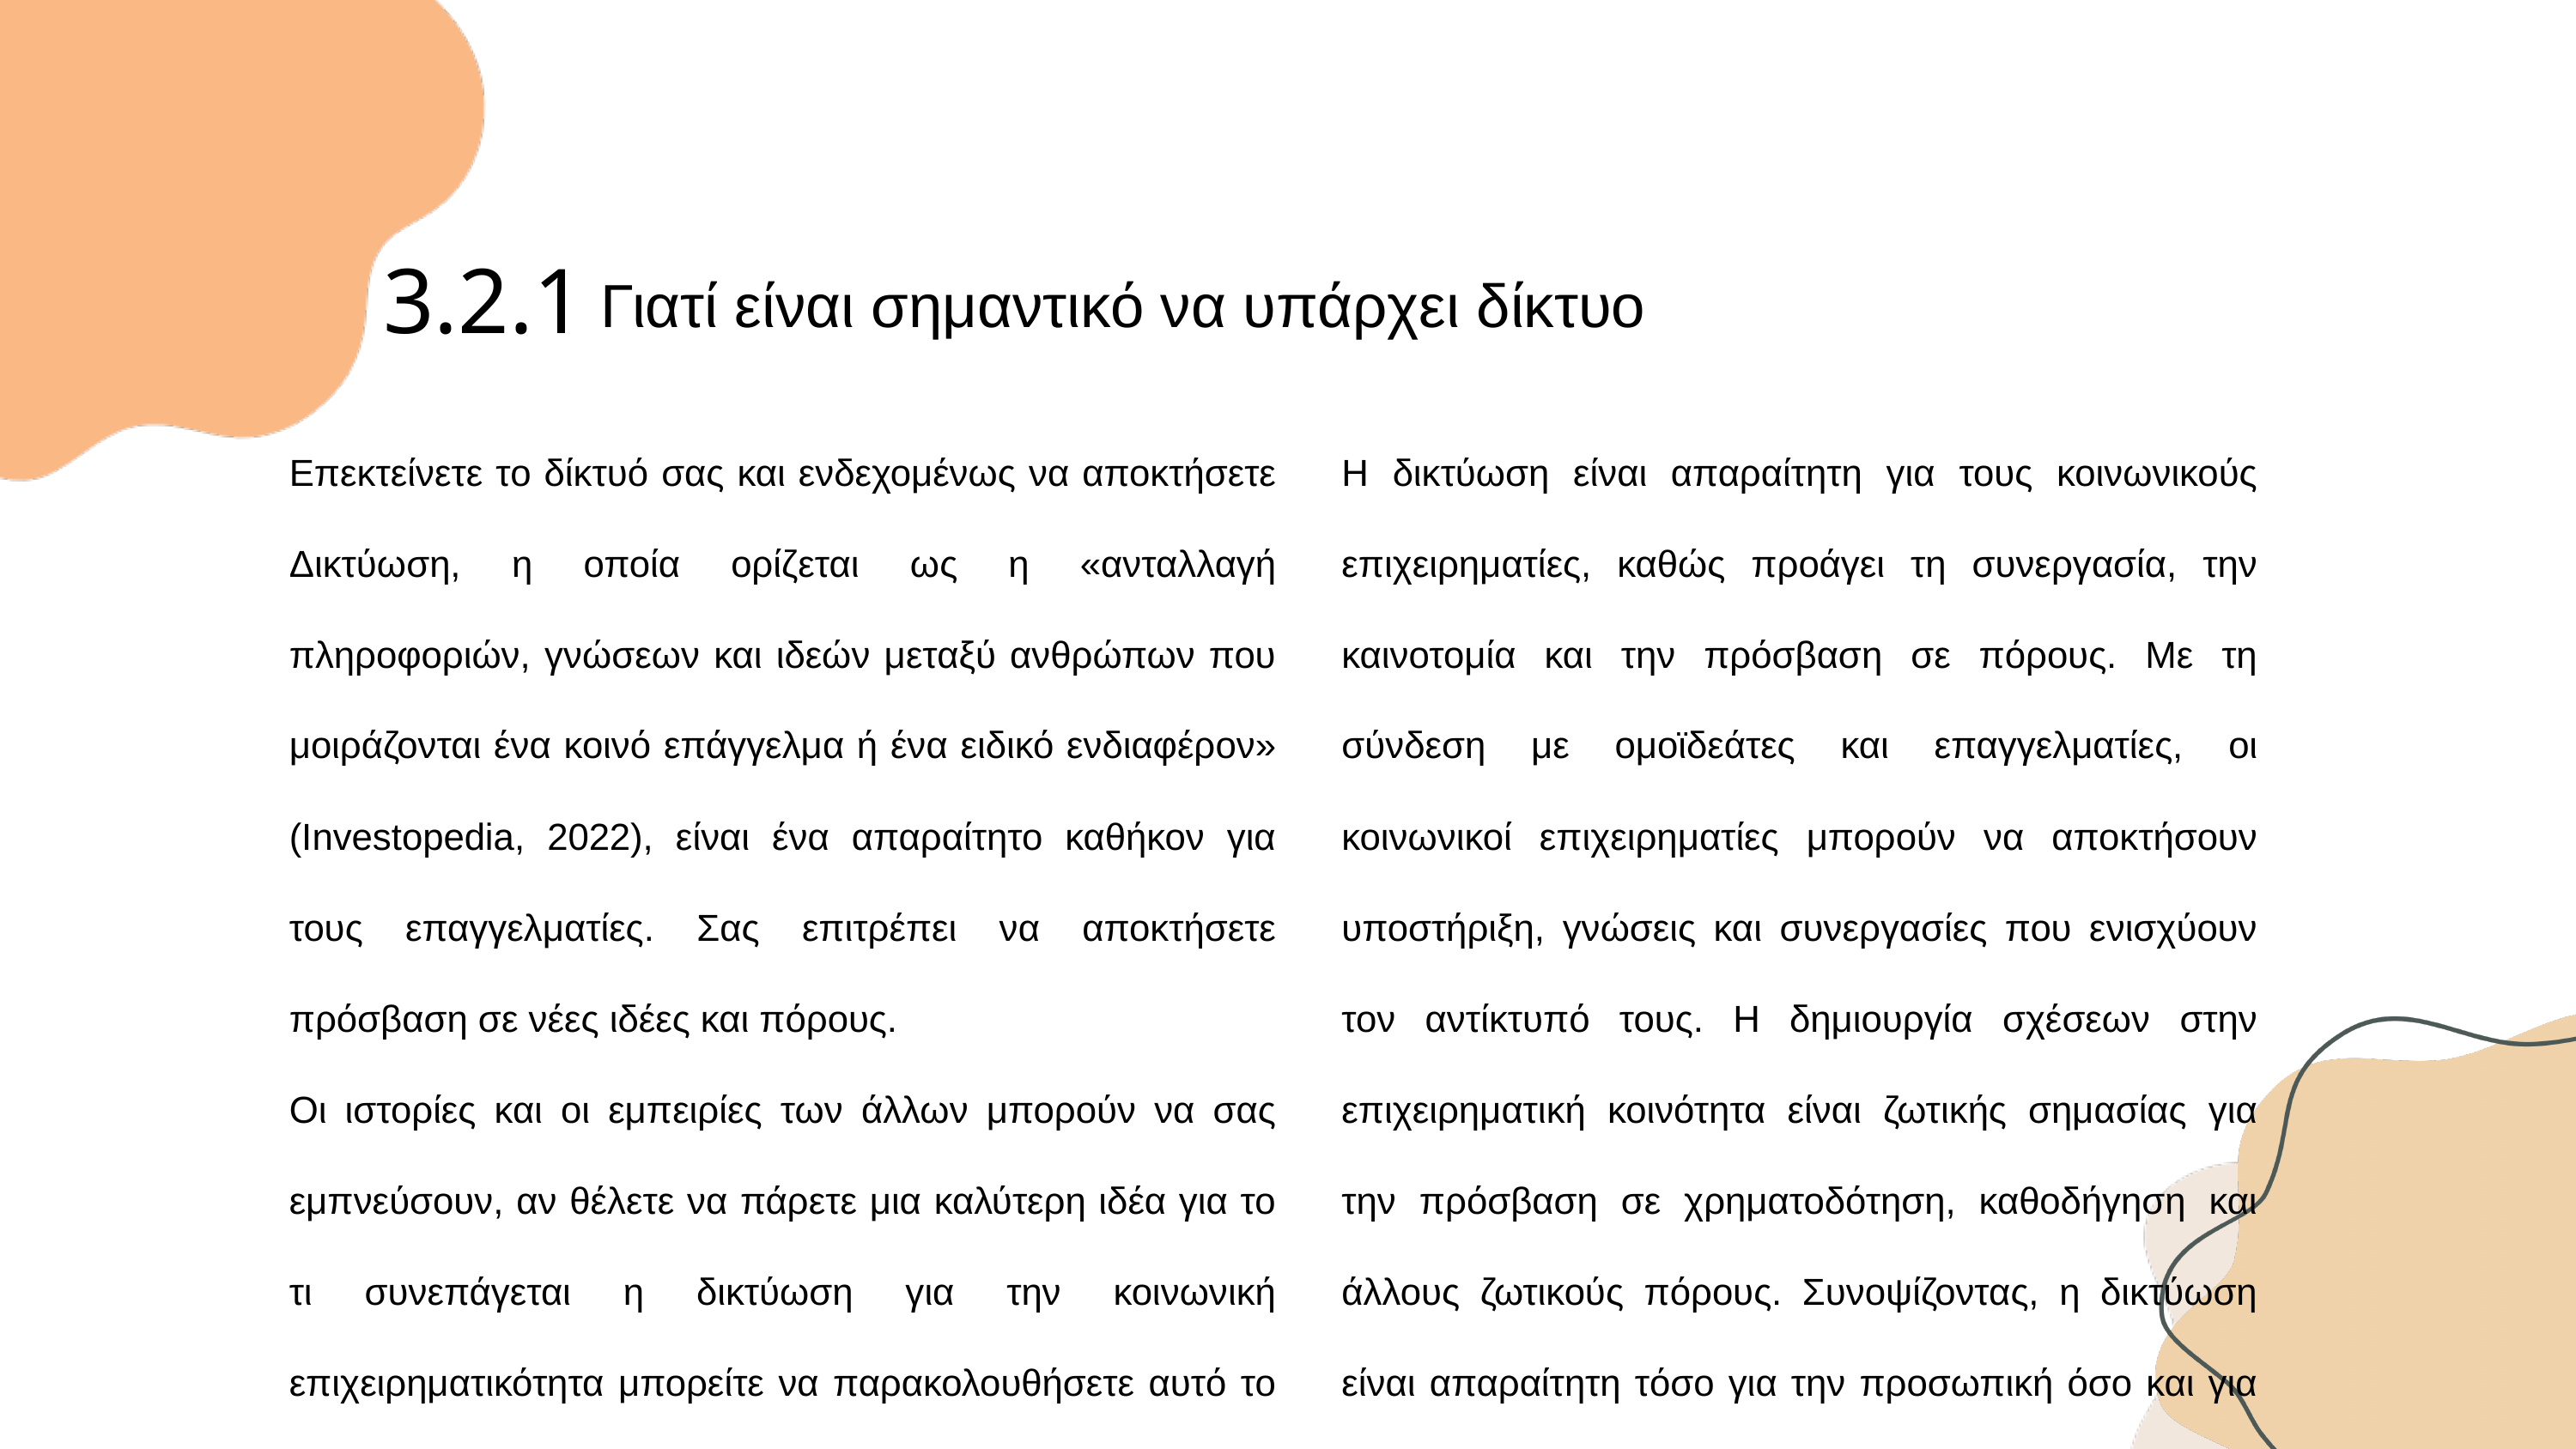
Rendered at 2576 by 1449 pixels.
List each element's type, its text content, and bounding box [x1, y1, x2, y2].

text_box Γιατί είναι σημαντικό να υπάρχει δίκτυο [600, 237, 1857, 340]
text_box 3.2.1 [383, 201, 677, 352]
text_box Η δικτύωση είναι απαραίτητη για τους κοινωνικούς επιχειρηματίες, καθώς προάγει τη συνεργασία, την καινοτομία και την πρόσβαση σε πόρους. Με τη σύνδεση με ομοϊδεάτες και επαγγελματίες, οι κοινωνικοί επιχειρηματίες μπορούν να αποκτήσουν υποστήριξη, γνώσεις και συνεργασίες που ενισχύουν τον αντίκτυπό τους. Η δημιουργία σχέσεων στην επιχειρηματική κοινότητα είναι ζωτικής σημασίας για την πρόσβαση σε χρηματοδότηση, καθοδήγηση και άλλους ζωτικούς πόρους. Συνοψίζοντας, η δικτύωση είναι απαραίτητη τόσο για την προσωπική όσο και για την επιχειρηματική ανάπτυξη στον τομέα της κοινωνικής επιχειρηματικότητας. [1341, 402, 2258, 1449]
text_box [0, 0, 486, 483]
text_box Επεκτείνετε το δίκτυό σας και ενδεχομένως να αποκτήσετε Δικτύωση, η οποία ορίζεται ως η «ανταλλαγή πληροφοριών, γνώσεων και ιδεών μεταξύ ανθρώπων που μοιράζονται ένα κοινό επάγγελμα ή ένα ειδικό ενδιαφέρον» (Investopedia, 2022), είναι ένα απαραίτητο καθήκον για τους επαγγελματίες. Σας επιτρέπει να αποκτήσετε πρόσβαση σε νέες ιδέες και πόρους. Οι ιστορίες και οι εμπειρίες των άλλων μπορούν να σας εμπνεύσουν, αν θέλετε να πάρετε μια καλύτερη ιδέα για το τι συνεπάγεται η δικτύωση για την κοινωνική επιχειρηματικότητα μπορείτε να παρακολουθήσετε αυτό το βίντεο: https://youtu.be/PFnH1RbUmaY?si=ohKRlttX_VXqjSXL [289, 402, 1277, 1449]
text_box [2258, 972, 2576, 1449]
